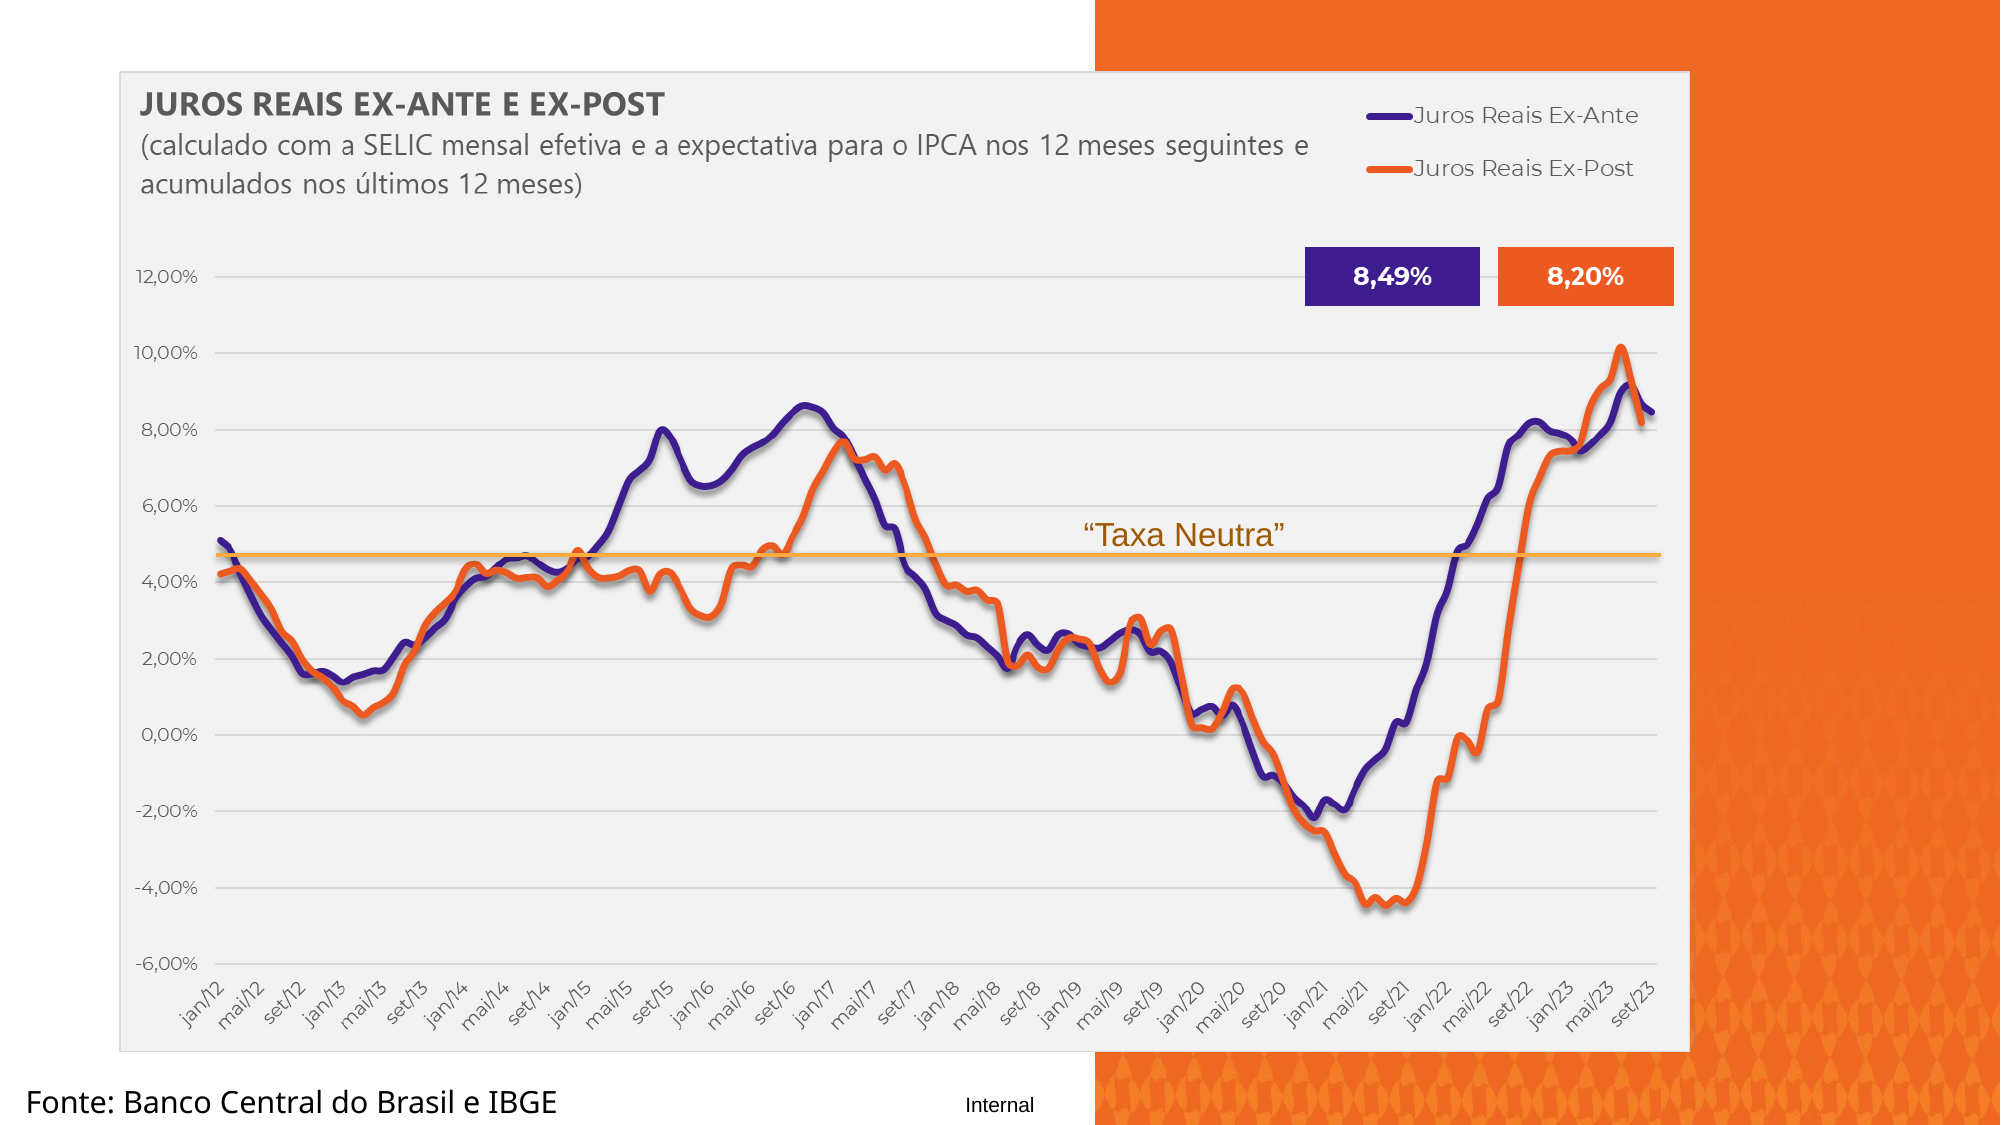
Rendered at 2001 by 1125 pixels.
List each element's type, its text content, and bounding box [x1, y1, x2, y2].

text_box Fonte: Banco Central do Brasil e IBGE [5, 1060, 821, 1125]
picture [119, 71, 1691, 1052]
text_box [1094, 0, 2000, 1125]
